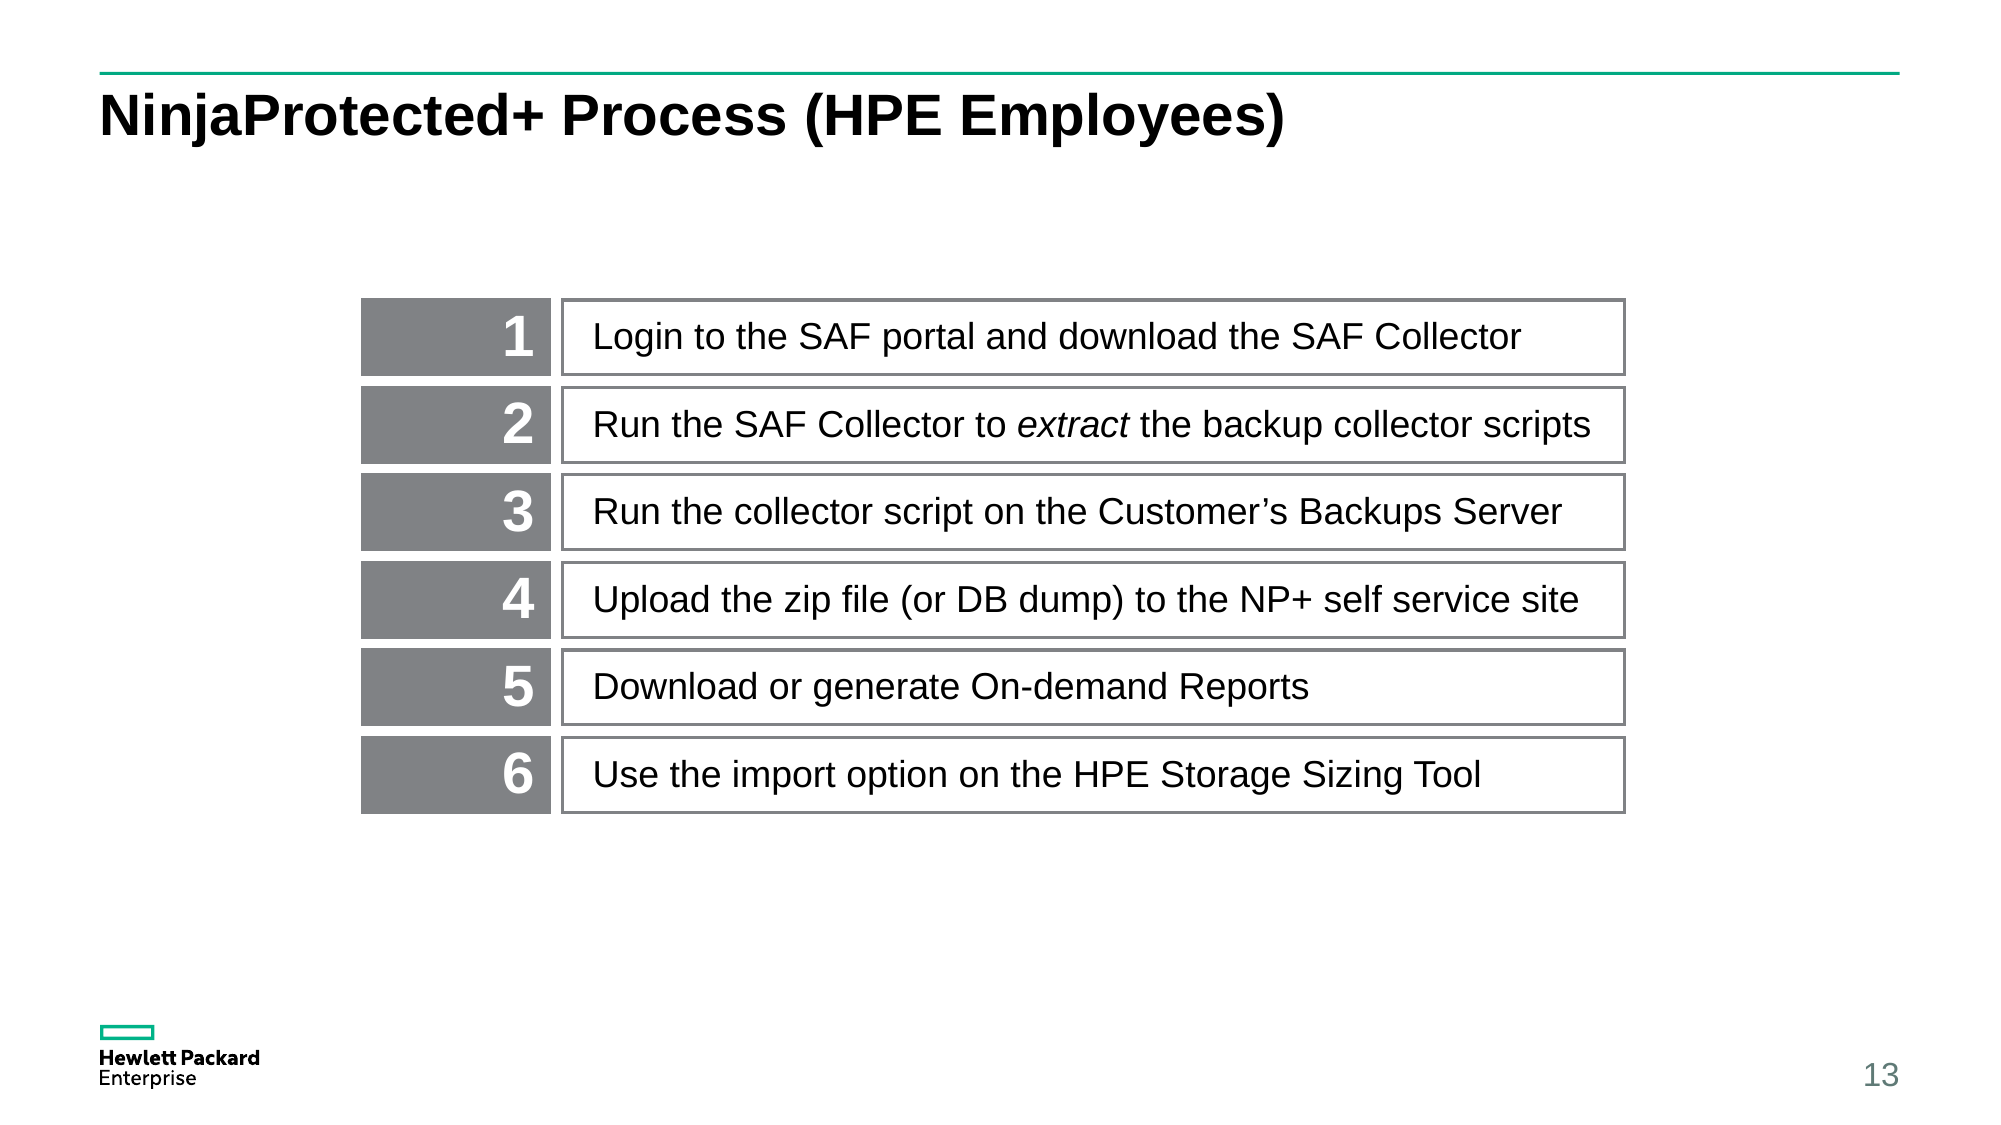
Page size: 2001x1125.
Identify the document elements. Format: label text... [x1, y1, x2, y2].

text_box 5 [361, 649, 551, 726]
text_box 4 [361, 561, 551, 638]
text_box 3 [361, 474, 551, 551]
text_box 6 [361, 736, 551, 813]
text_box Download or generate On-demand Reports [561, 649, 1626, 726]
slide_number 13 [1812, 1054, 1900, 1093]
text_box Use the import option on the HPE Storage Sizing Tool [561, 736, 1626, 813]
text_box Login to the SAF portal and download the SAF Collector [561, 299, 1626, 376]
text_box 2 [361, 386, 551, 463]
text_box 1 [361, 299, 551, 376]
text_box Run the SAF Collector to extract the backup collector scripts [561, 386, 1626, 463]
text_box Run the collector script on the Customer’s Backups Server [561, 474, 1626, 551]
title NinjaProtected+ Process (HPE Employees) [99, 85, 1900, 225]
text_box Upload the zip file (or DB dump) to the NP+ self service site [561, 561, 1626, 638]
